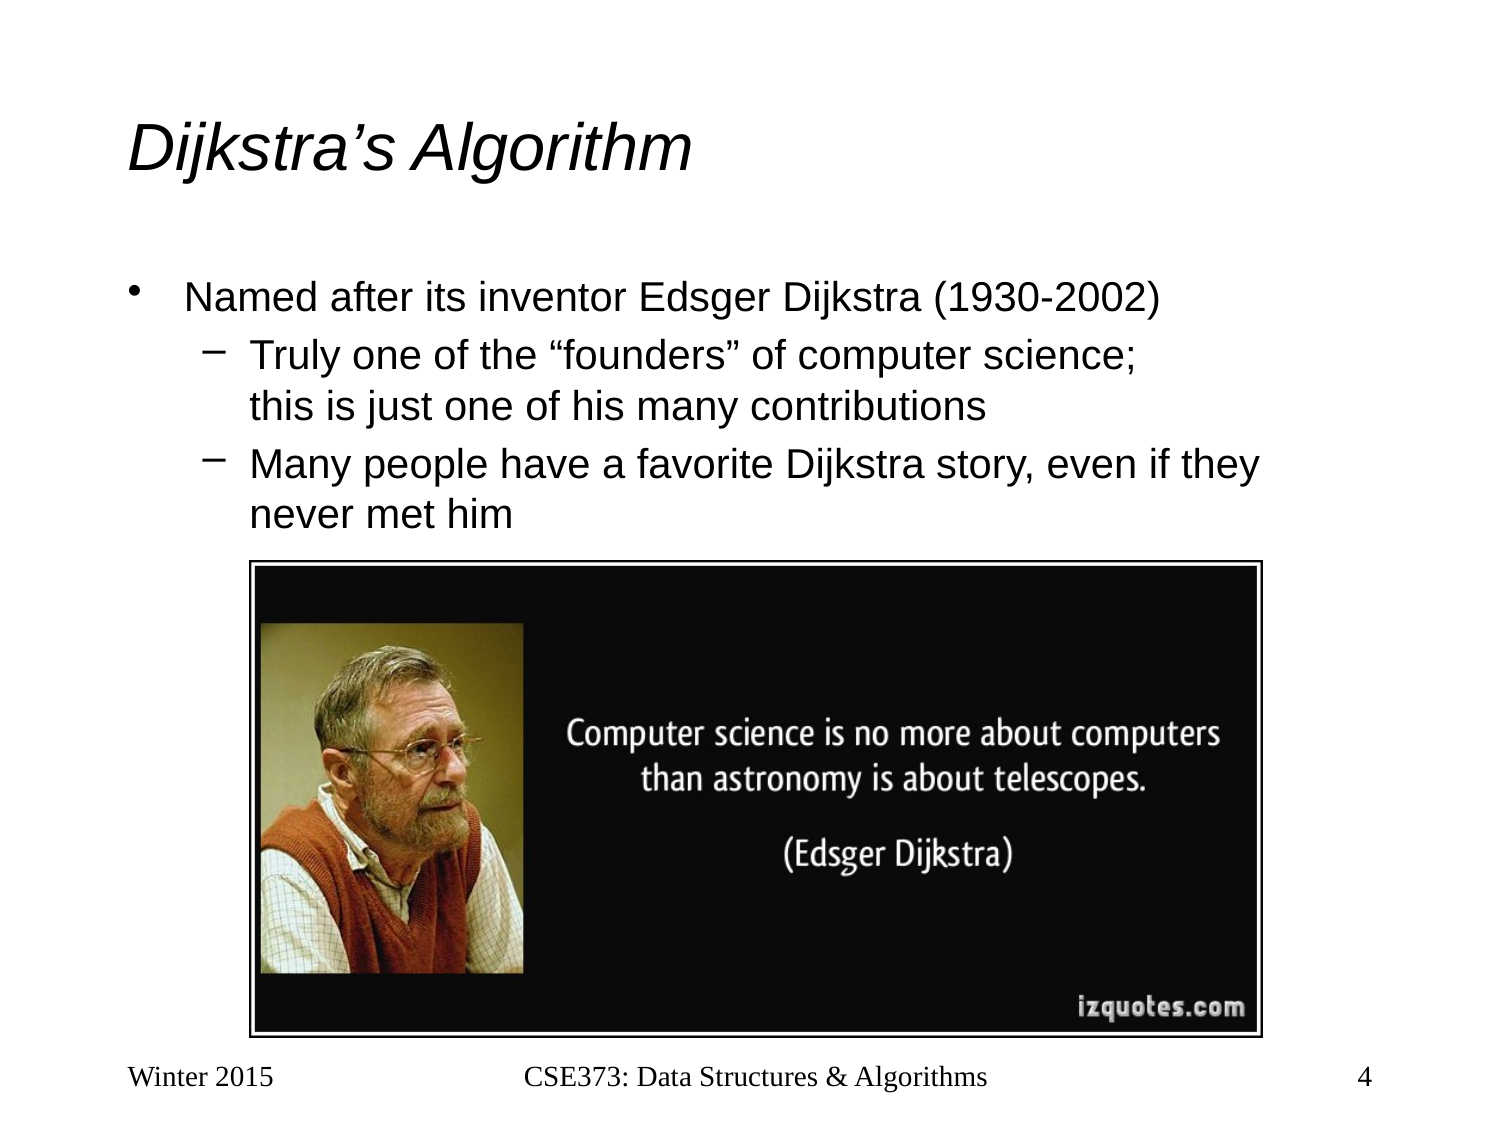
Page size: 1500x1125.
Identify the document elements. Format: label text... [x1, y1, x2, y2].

slide_number Winter 2015 [112, 1049, 426, 1125]
list Named after its inventor Edsger Dijkstra (1930-2002) Truly one of the “founders” of computer science; this is just one of his many contributions Many people have a favorite Dijkstra story, even if they never met him [112, 262, 1388, 1001]
picture [249, 560, 1263, 1038]
footer CSE373: Data Structures & Algorithms [474, 1049, 1038, 1125]
title Dijkstra’s Algorithm [112, 49, 1388, 238]
slide_number 4 [1074, 1049, 1388, 1125]
